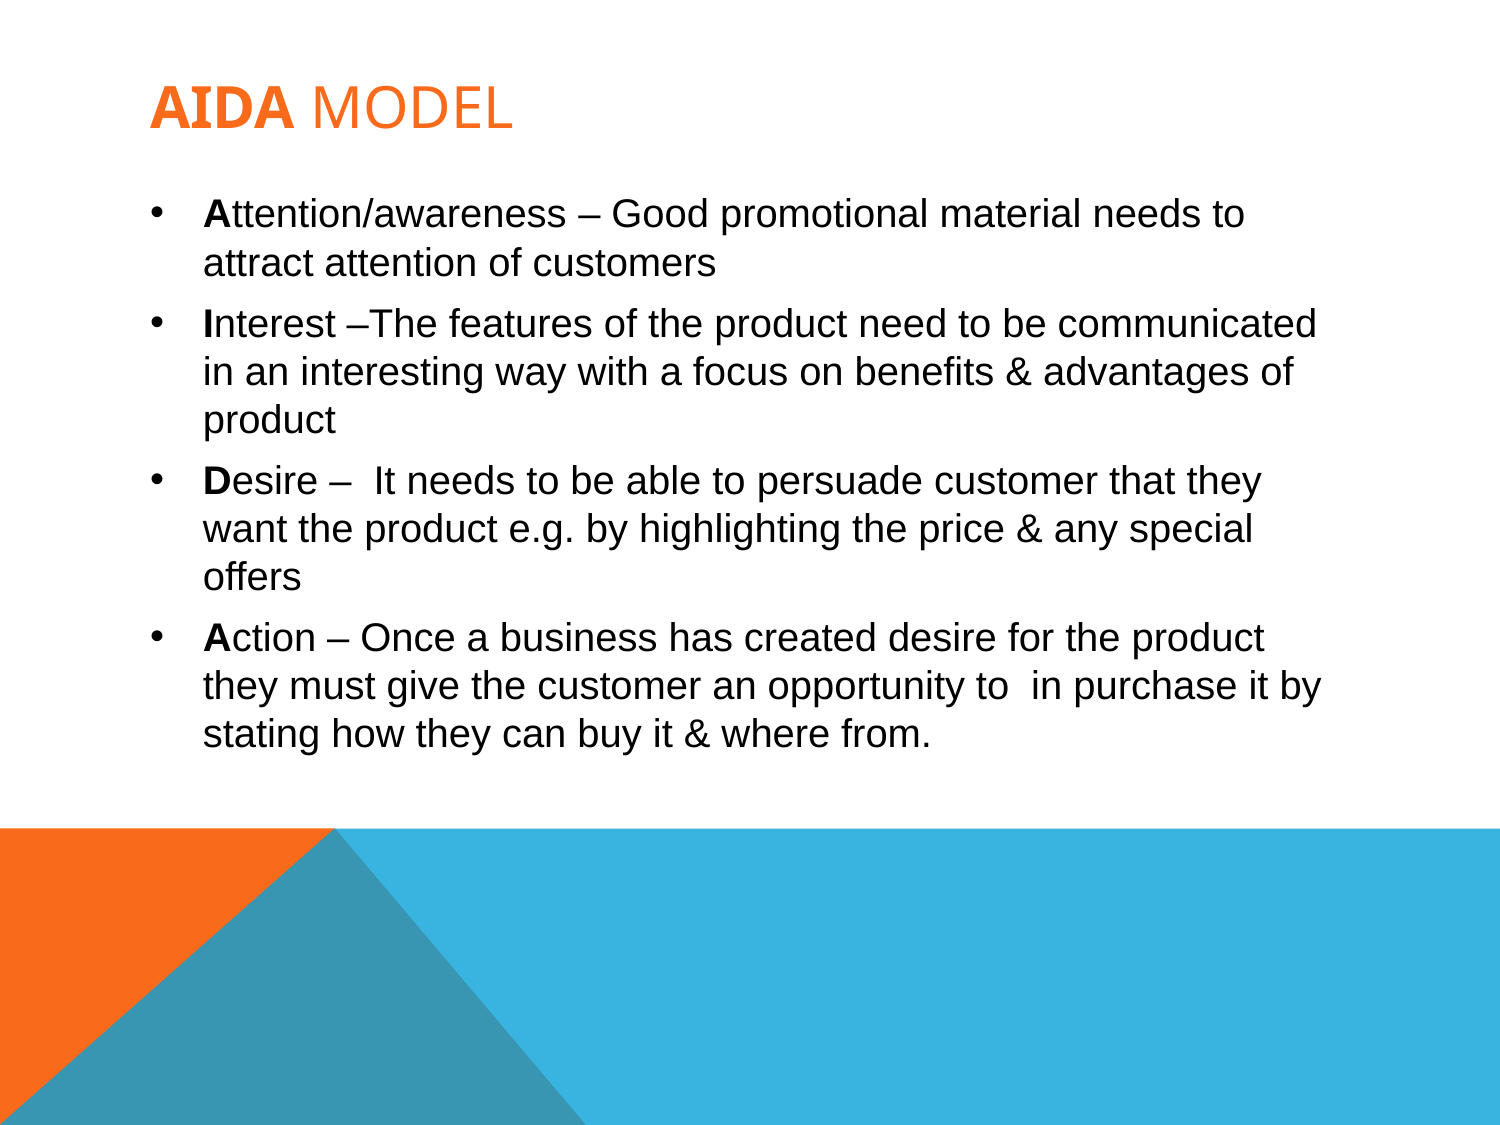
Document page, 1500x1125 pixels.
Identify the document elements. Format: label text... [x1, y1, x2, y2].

list Attention/awareness – Good promotional material needs to attract attention of customers Interest –The features of the product need to be communicated in an interesting way with a focus on benefits & advantages of product Desire – It needs to be able to persuade customer that they want the product e.g. by highlighting the price & any special offers Action – Once a business has created desire for the product they must give the customer an opportunity to in purchase it by stating how they can buy it & where from. [135, 180, 1369, 768]
title AIDA Model [135, 60, 1369, 150]
